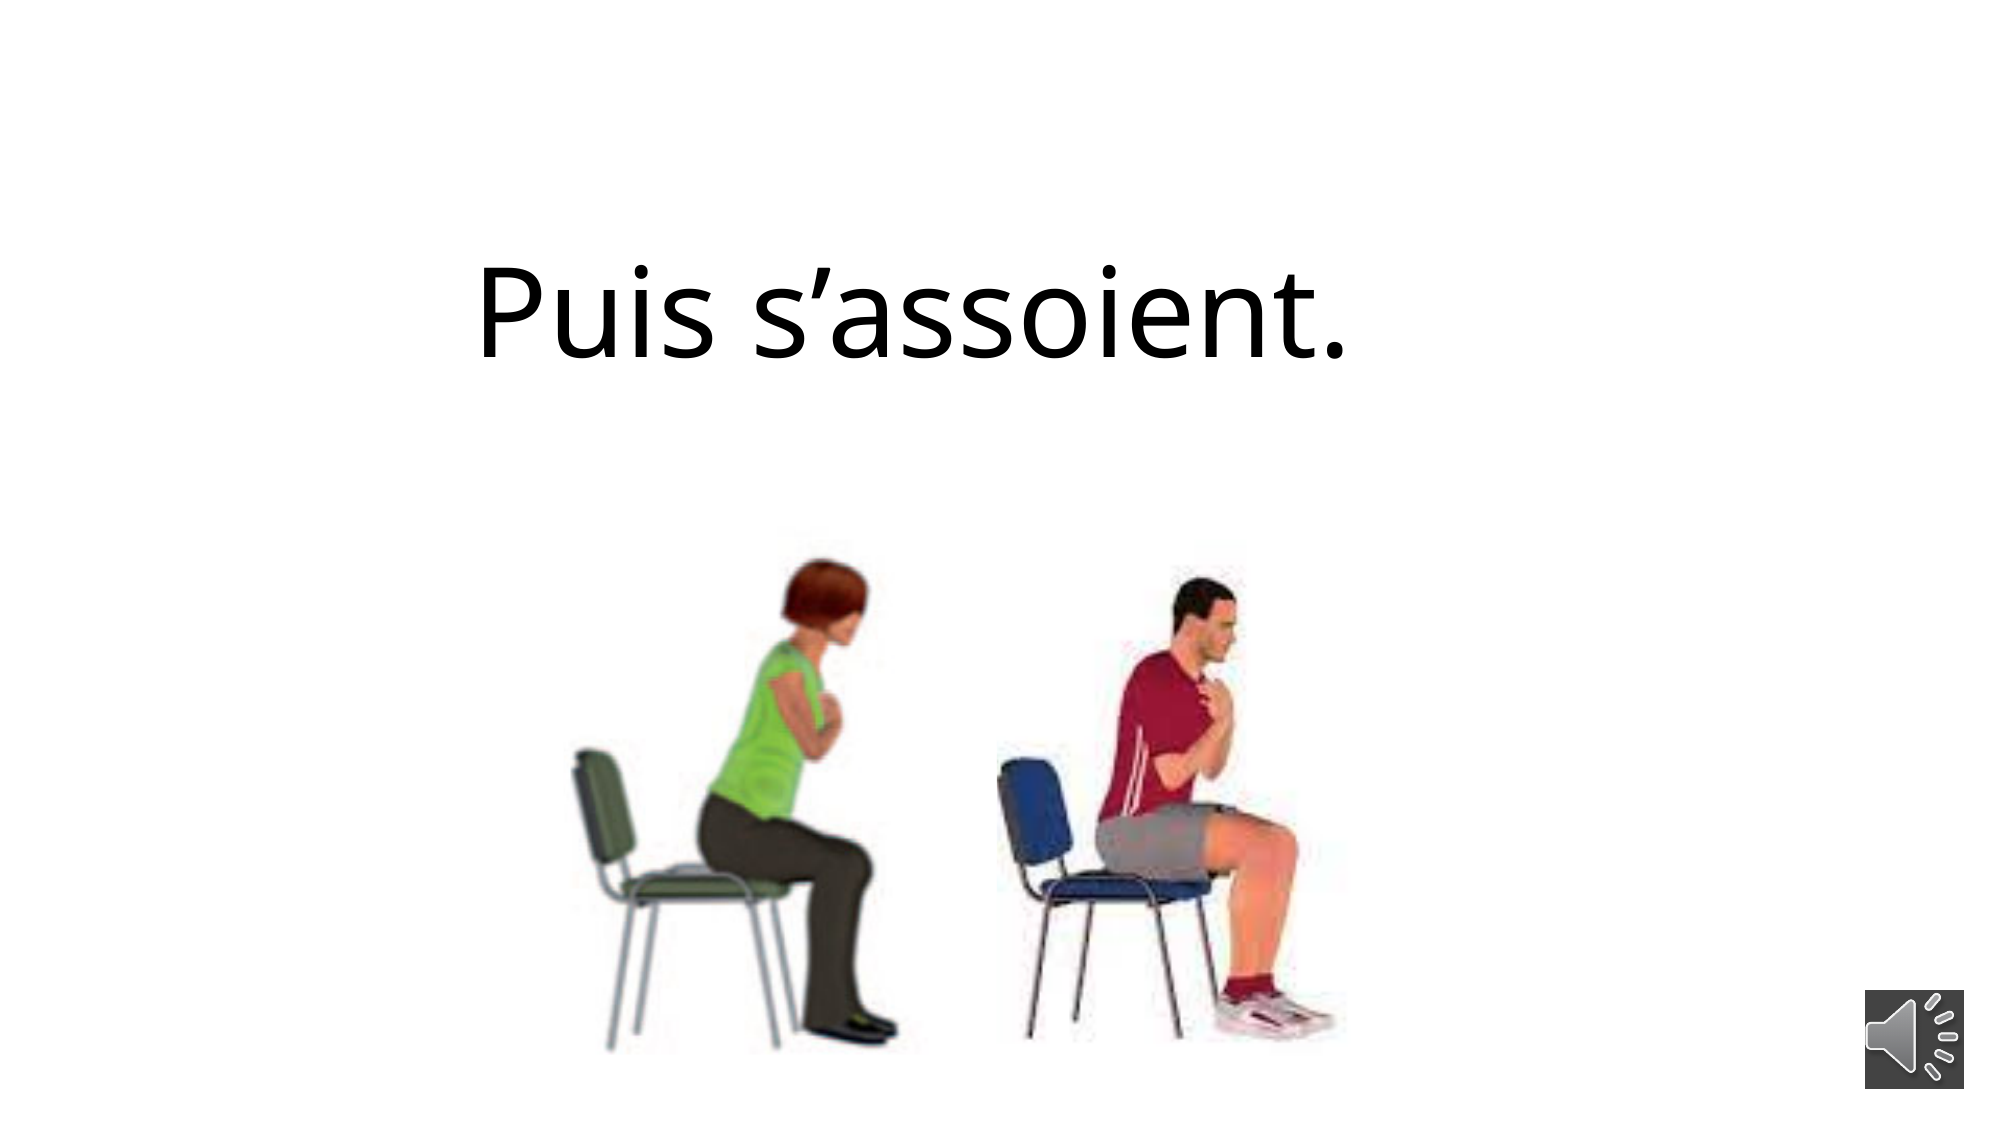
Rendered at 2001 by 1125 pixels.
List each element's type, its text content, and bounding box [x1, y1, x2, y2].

picture [563, 391, 1360, 1062]
picture [1864, 989, 1965, 1090]
title Puis s’assoient. [162, 203, 1663, 392]
